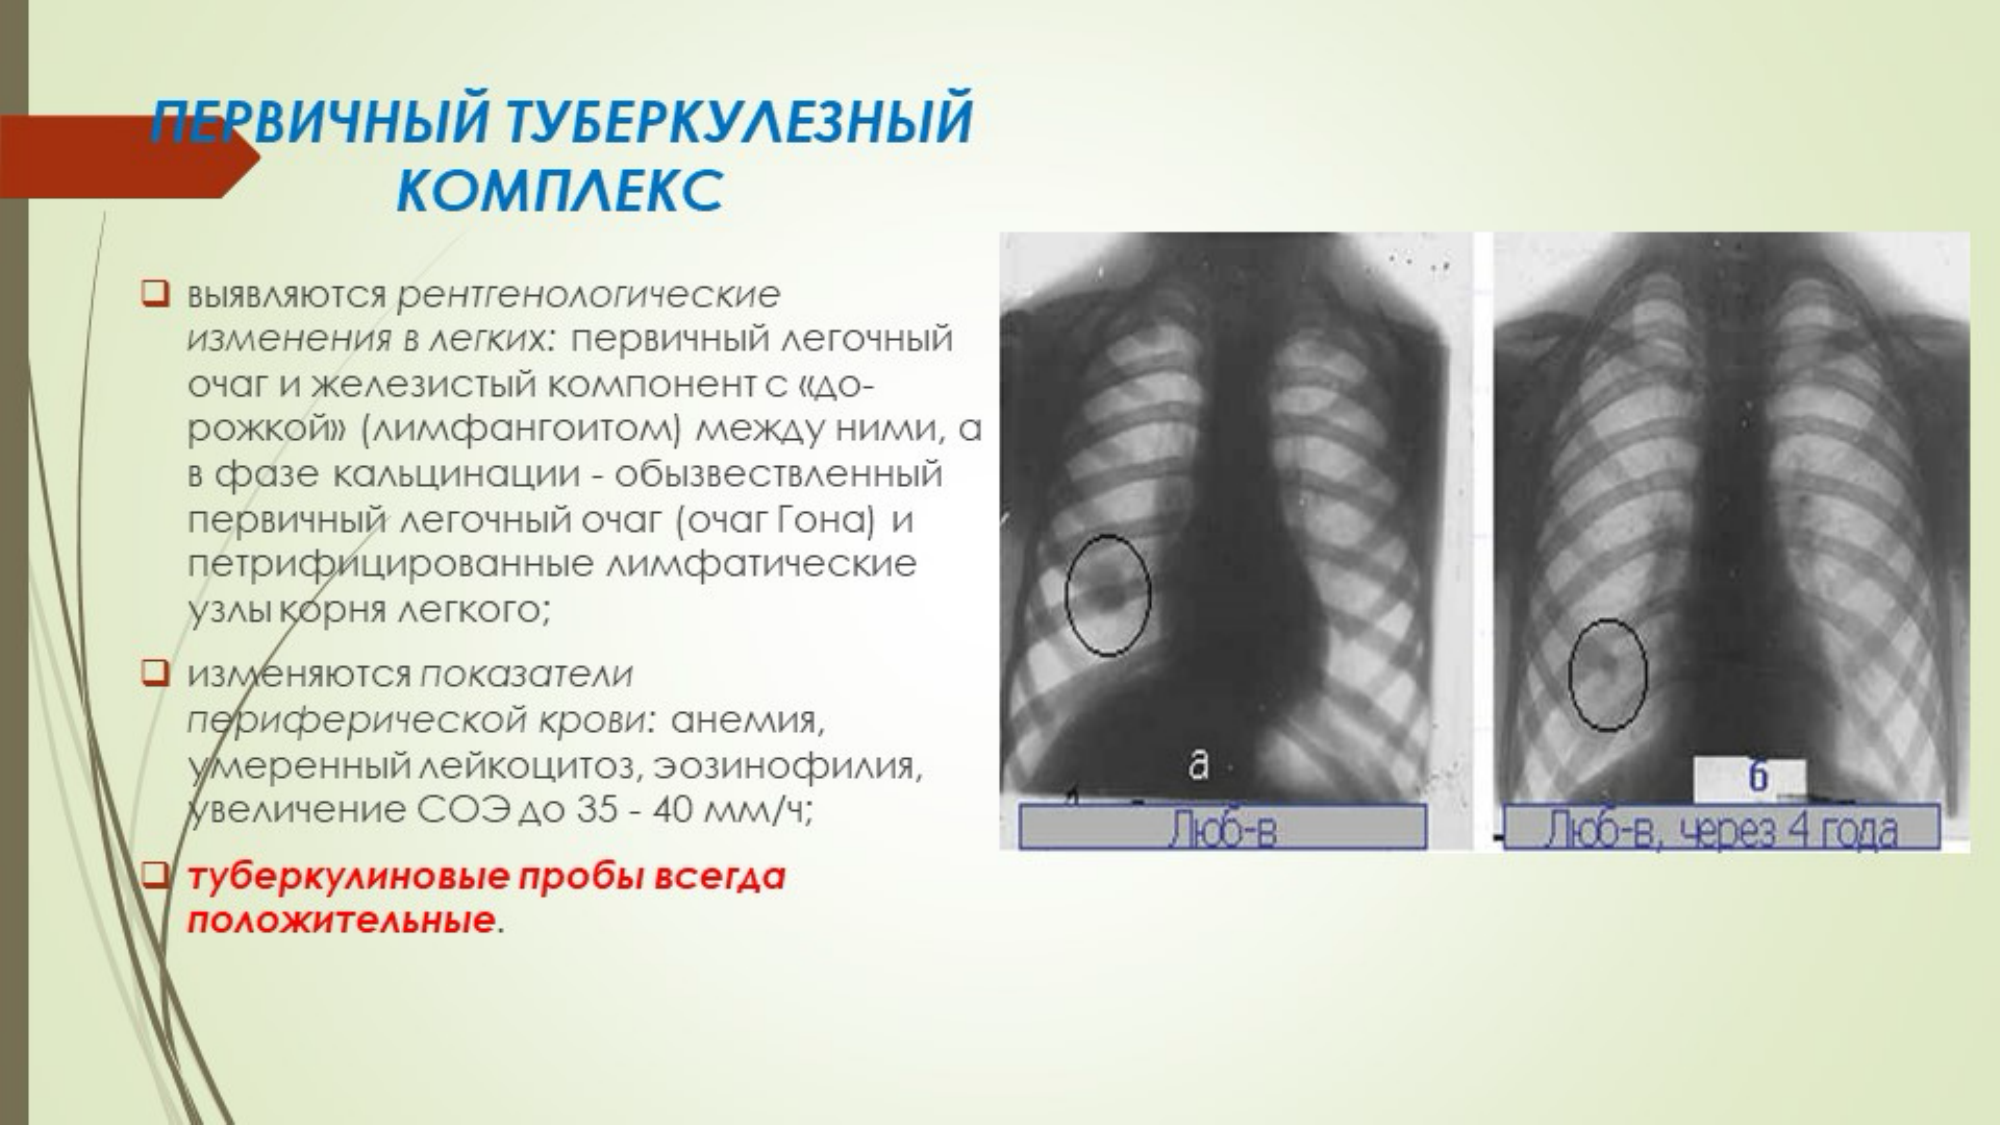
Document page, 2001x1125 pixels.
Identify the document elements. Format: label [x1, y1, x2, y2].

list [0, 0, 2000, 1125]
